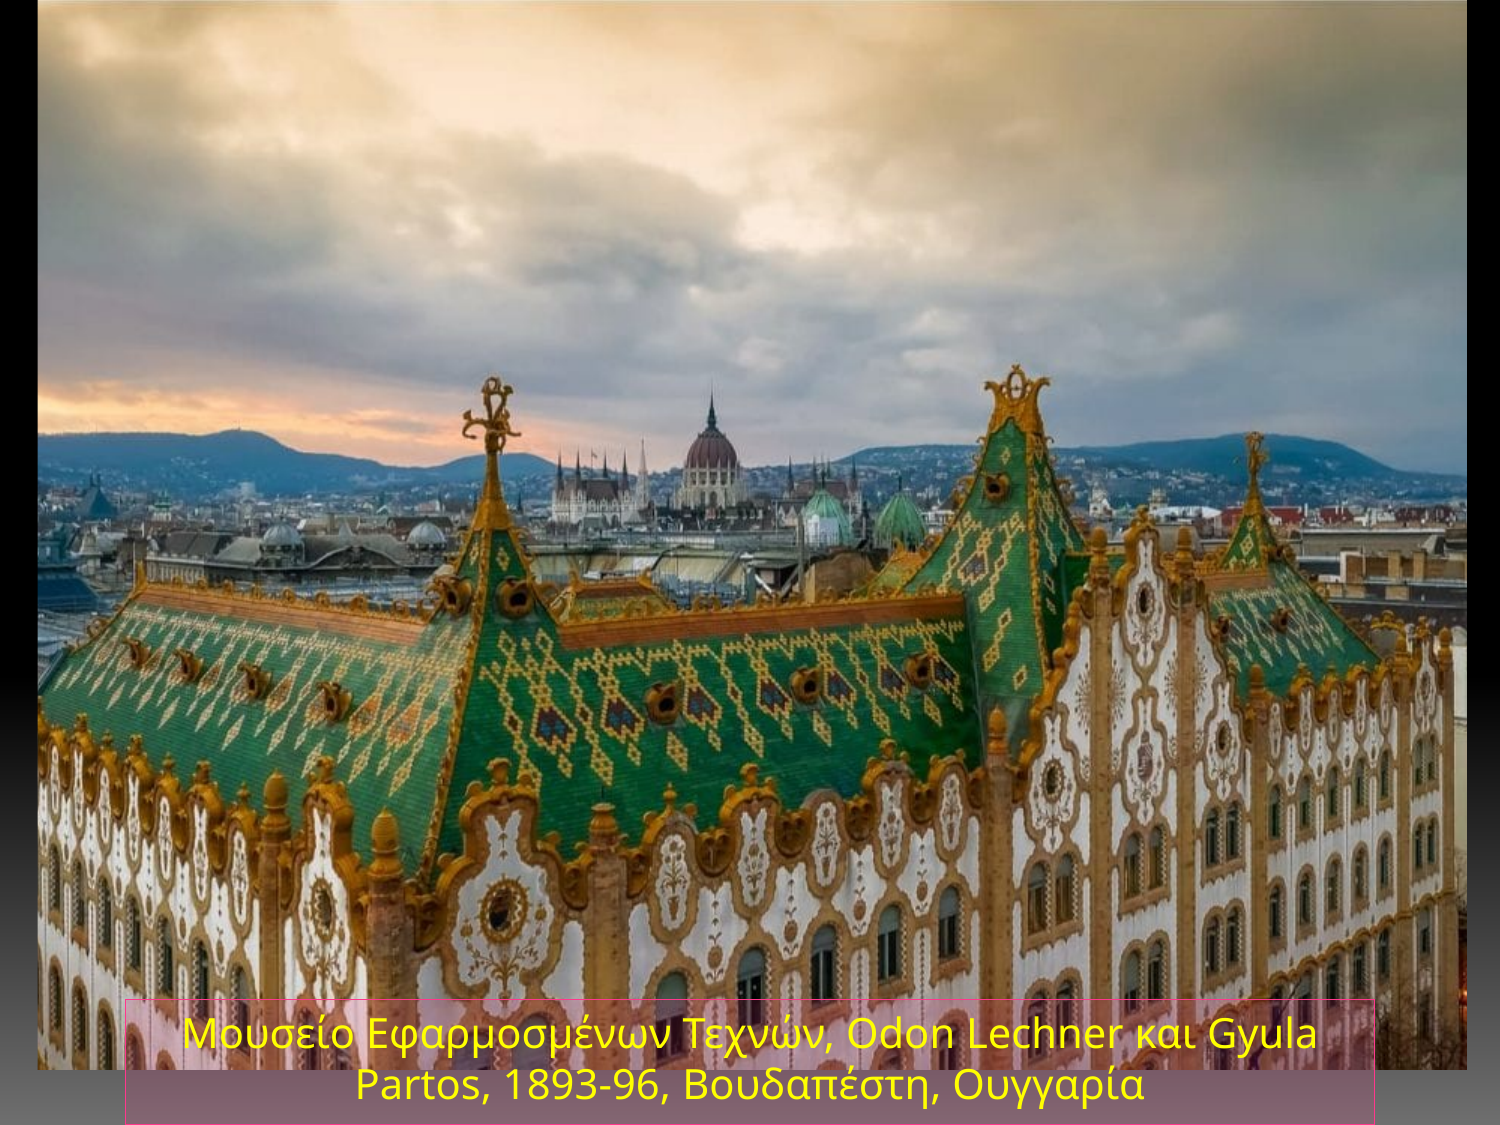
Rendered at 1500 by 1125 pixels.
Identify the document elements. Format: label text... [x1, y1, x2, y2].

list Μουσείο Εφαρμοσμένων Τεχνών, Odon Lechner και Gyula Partos, 1893-96, Βουδαπέστη, Ουγγαρία [125, 1070, 1375, 1125]
picture [37, 0, 1468, 1070]
